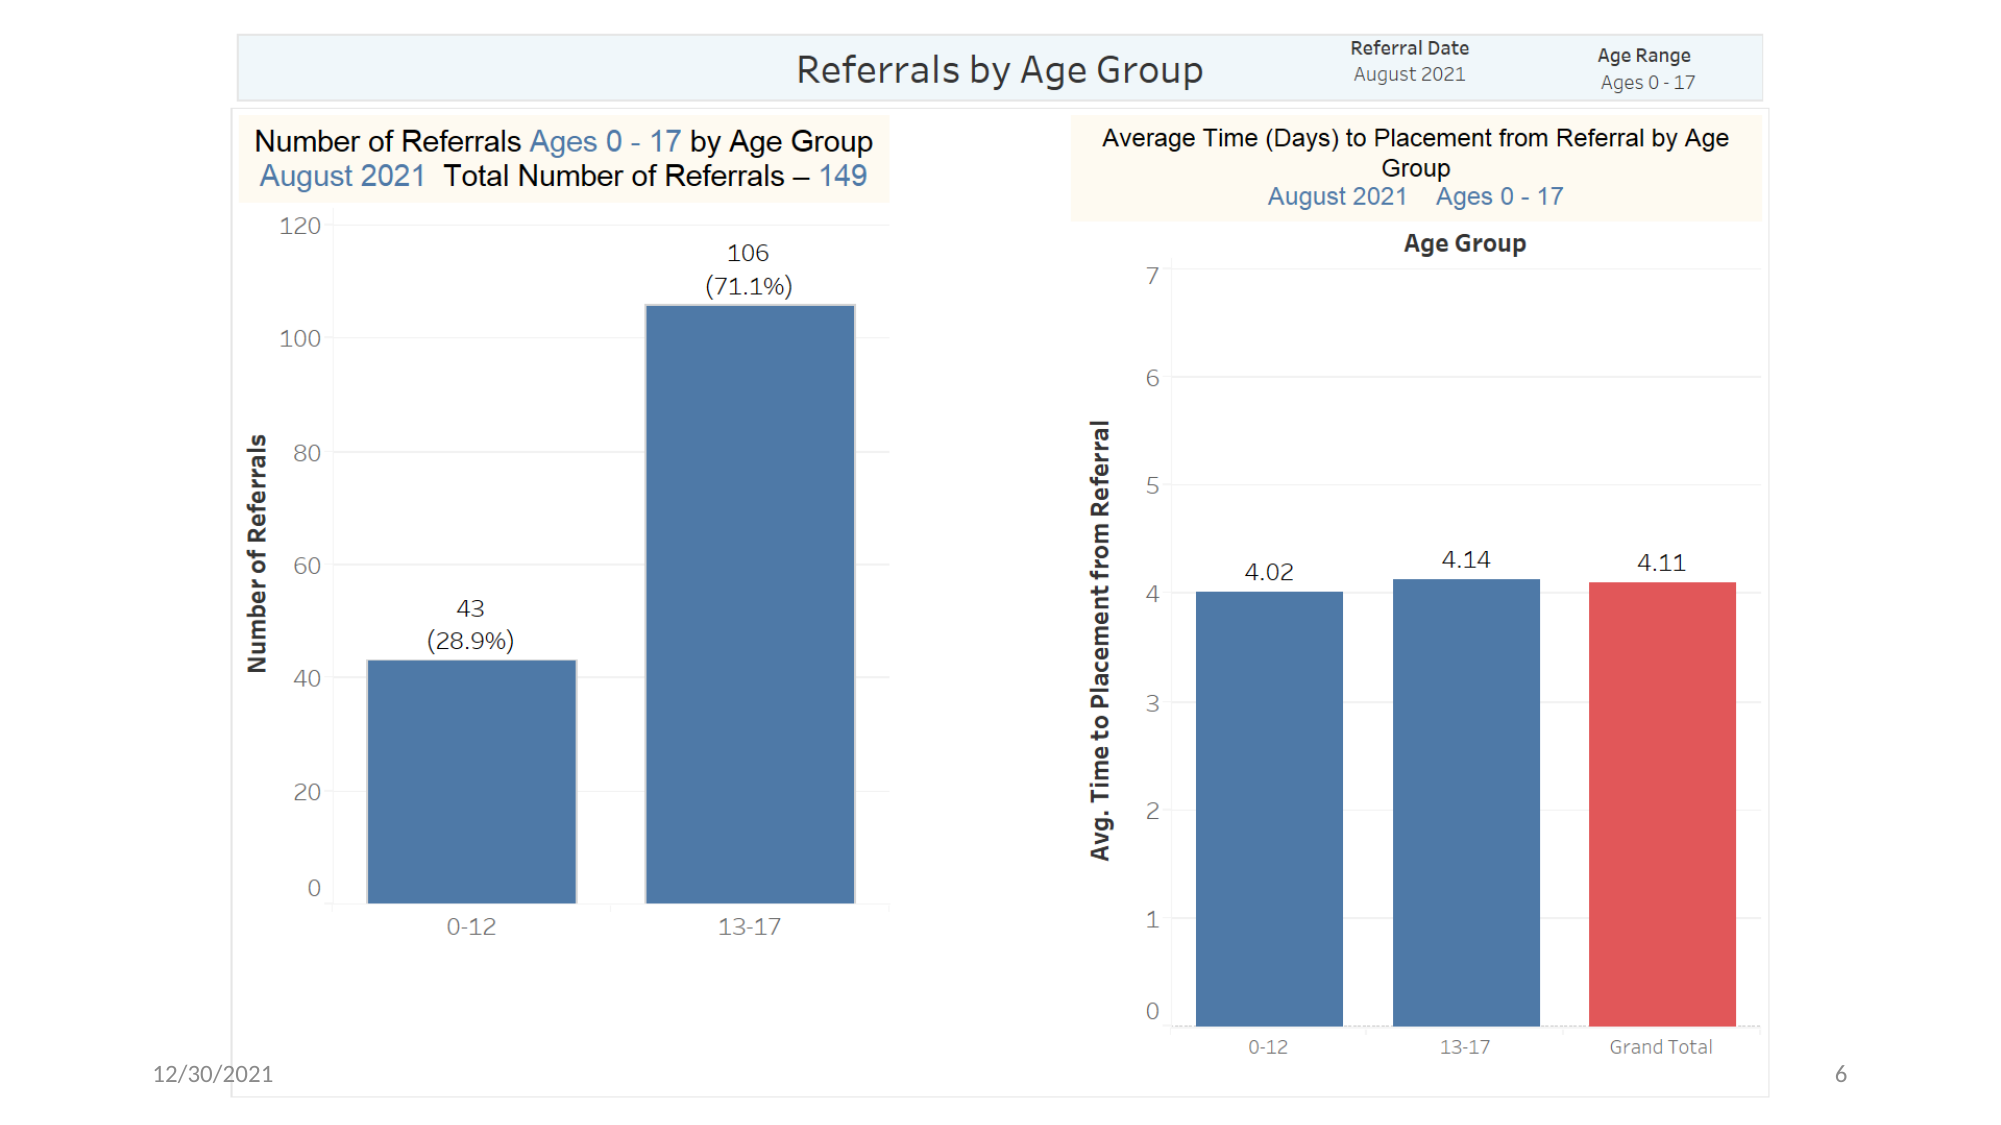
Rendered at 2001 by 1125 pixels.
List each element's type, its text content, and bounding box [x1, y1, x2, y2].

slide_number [137, 1042, 218, 1103]
picture [218, 15, 1782, 1110]
slide_number 6 [1782, 1042, 1863, 1103]
